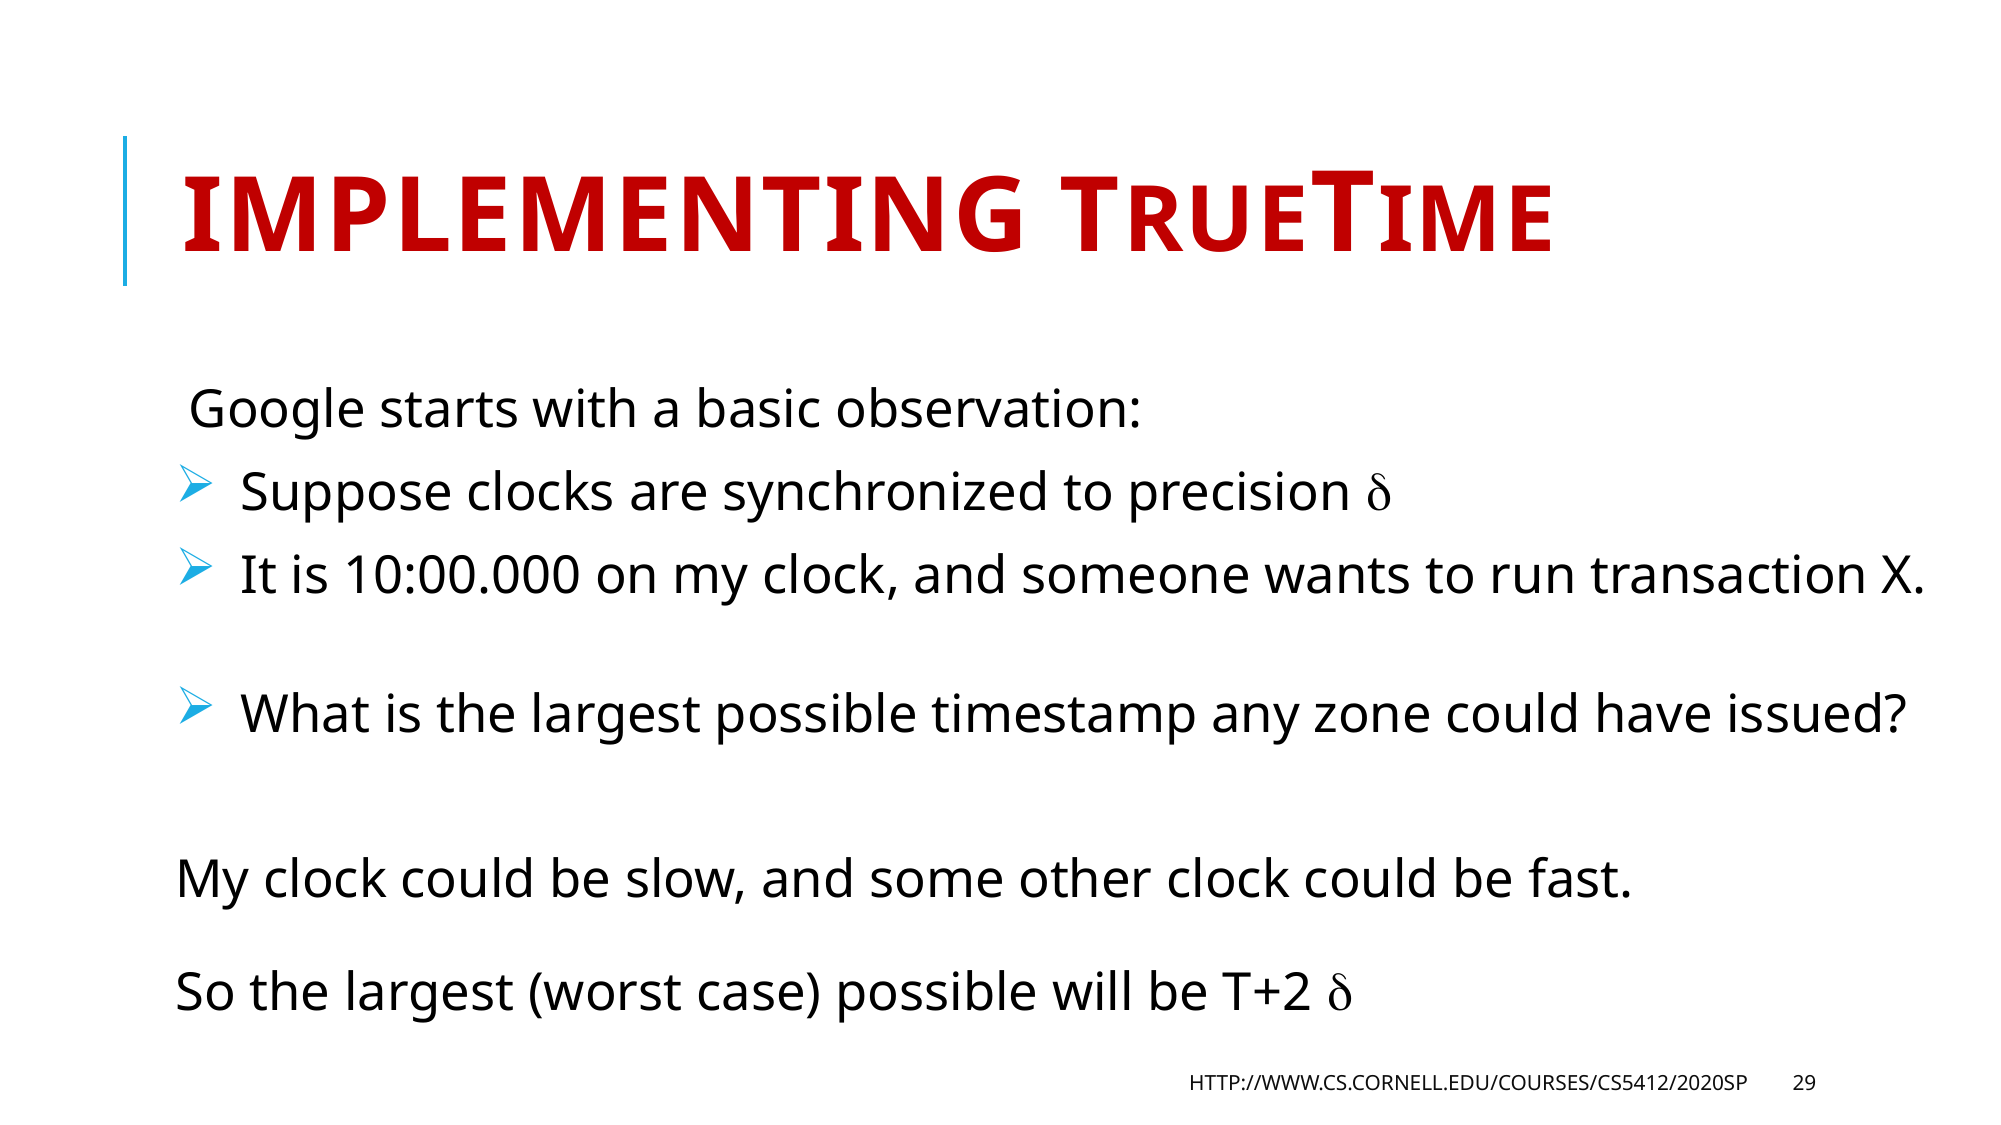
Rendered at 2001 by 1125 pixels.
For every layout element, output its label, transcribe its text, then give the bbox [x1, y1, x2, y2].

slide_number 29 [1777, 1061, 1938, 1107]
title Implementing TrueTime [168, 96, 1938, 342]
list Google starts with a basic observation: Suppose clocks are synchronized to precision  It is 10:00.000 on my clock, and someone wants to run transaction X. What is the largest possible timestamp any zone could have issued? My clock could be slow, and some other clock could be fast. So the largest (worst case) possible will be T+2  [168, 375, 1938, 1035]
footer http://www.cs.cornell.edu/courses/cs5412/2020sp [794, 1061, 1763, 1107]
